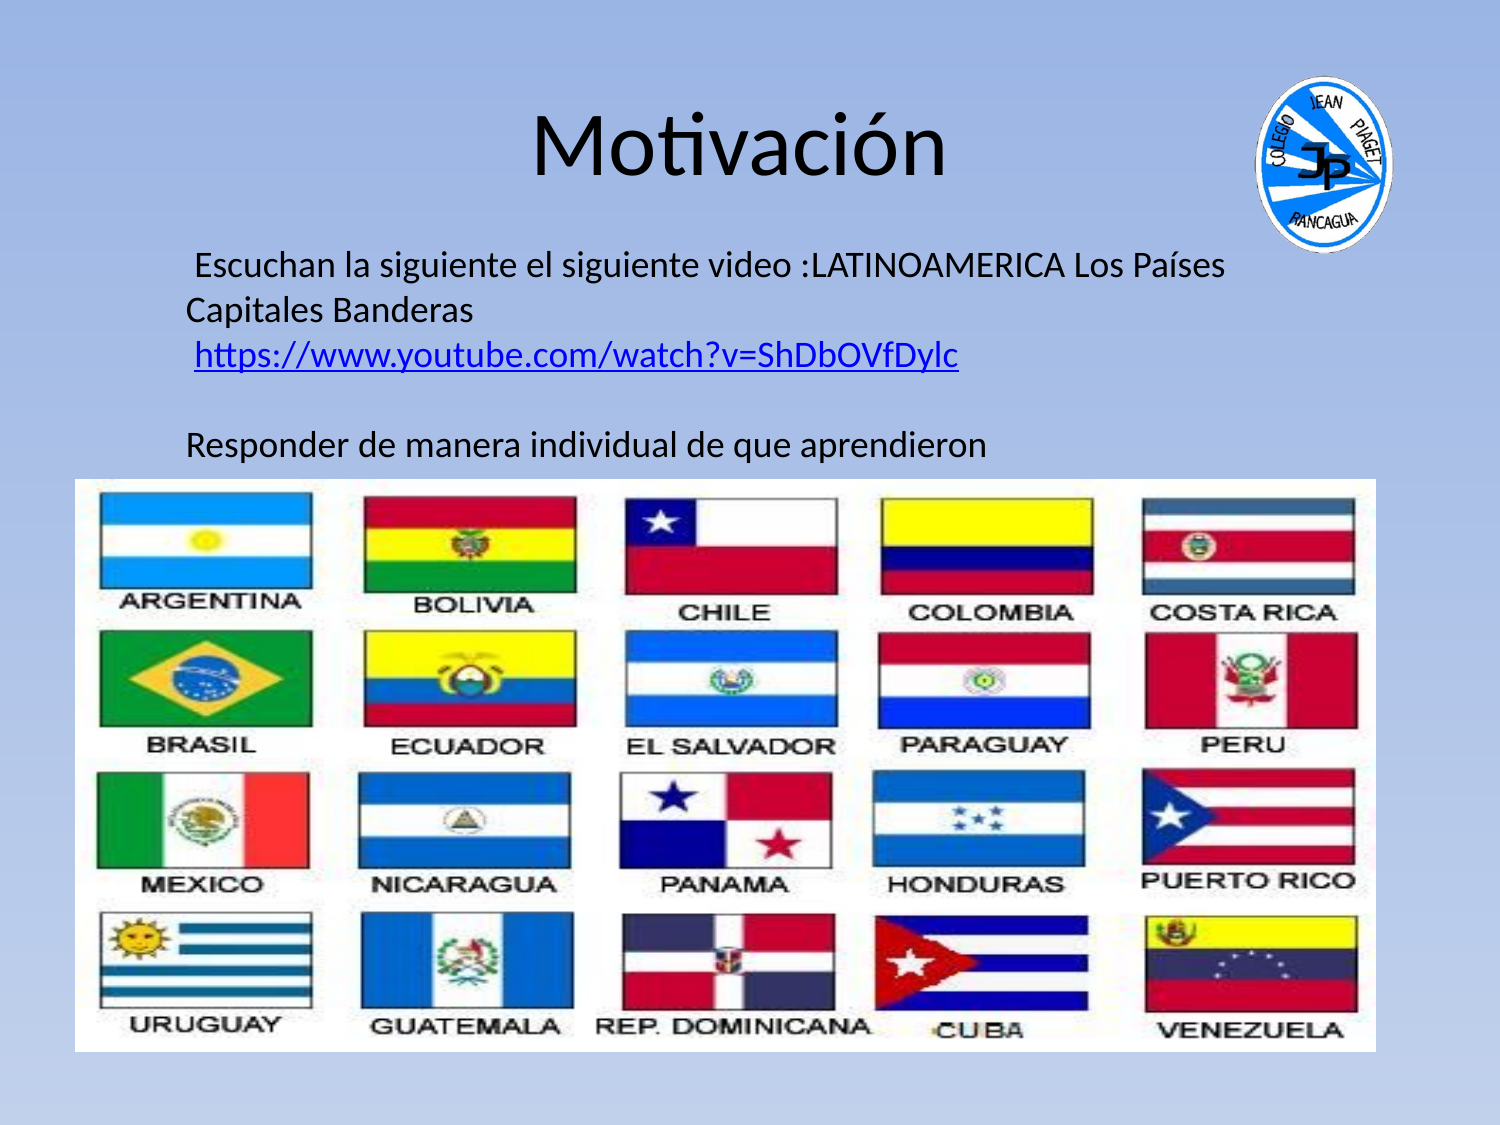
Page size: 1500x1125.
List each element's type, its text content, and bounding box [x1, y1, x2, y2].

picture [1222, 73, 1434, 256]
text_box Escuchan la siguiente el siguiente video :LATINOAMERICA Los Países Capitales Banderas https://www.youtube.com/watch?v=ShDbOVfDylc Responder de manera individual de que aprendieron [171, 232, 1317, 478]
title Motivación [75, 45, 1425, 233]
picture [74, 479, 1377, 1052]
